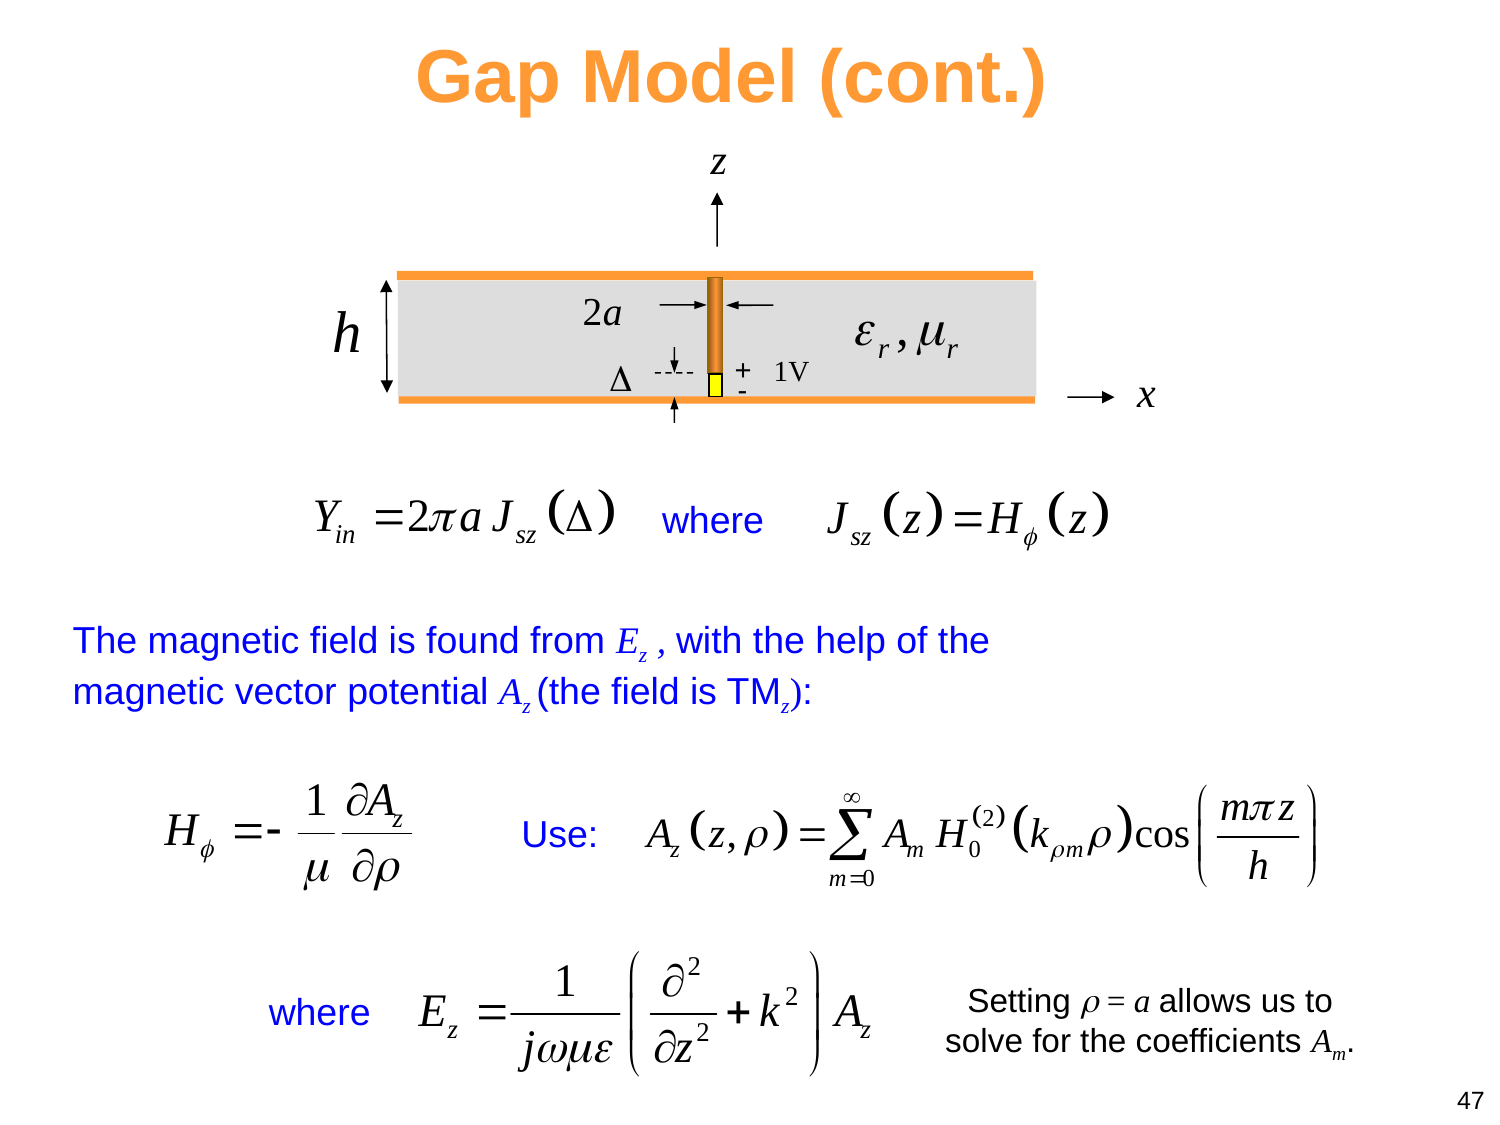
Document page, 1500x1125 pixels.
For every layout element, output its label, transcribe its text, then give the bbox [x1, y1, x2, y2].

slide_number 47 [1149, 1046, 1500, 1125]
text_box Setting  = a allows us to solve for the coefficients Am. [918, 971, 1382, 1072]
text_box where [253, 980, 386, 1041]
text_box where [647, 488, 779, 549]
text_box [155, 771, 421, 900]
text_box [636, 777, 1328, 896]
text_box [323, 146, 1165, 424]
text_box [817, 482, 1116, 561]
title Gap Model (cont.) [246, 33, 1217, 112]
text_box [409, 940, 881, 1089]
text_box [308, 480, 623, 559]
text_box Use: [506, 803, 614, 863]
text_box The magnetic field is found from Ez , with the help of the magnetic vector potential Az (the field is TMz): [57, 608, 1073, 726]
